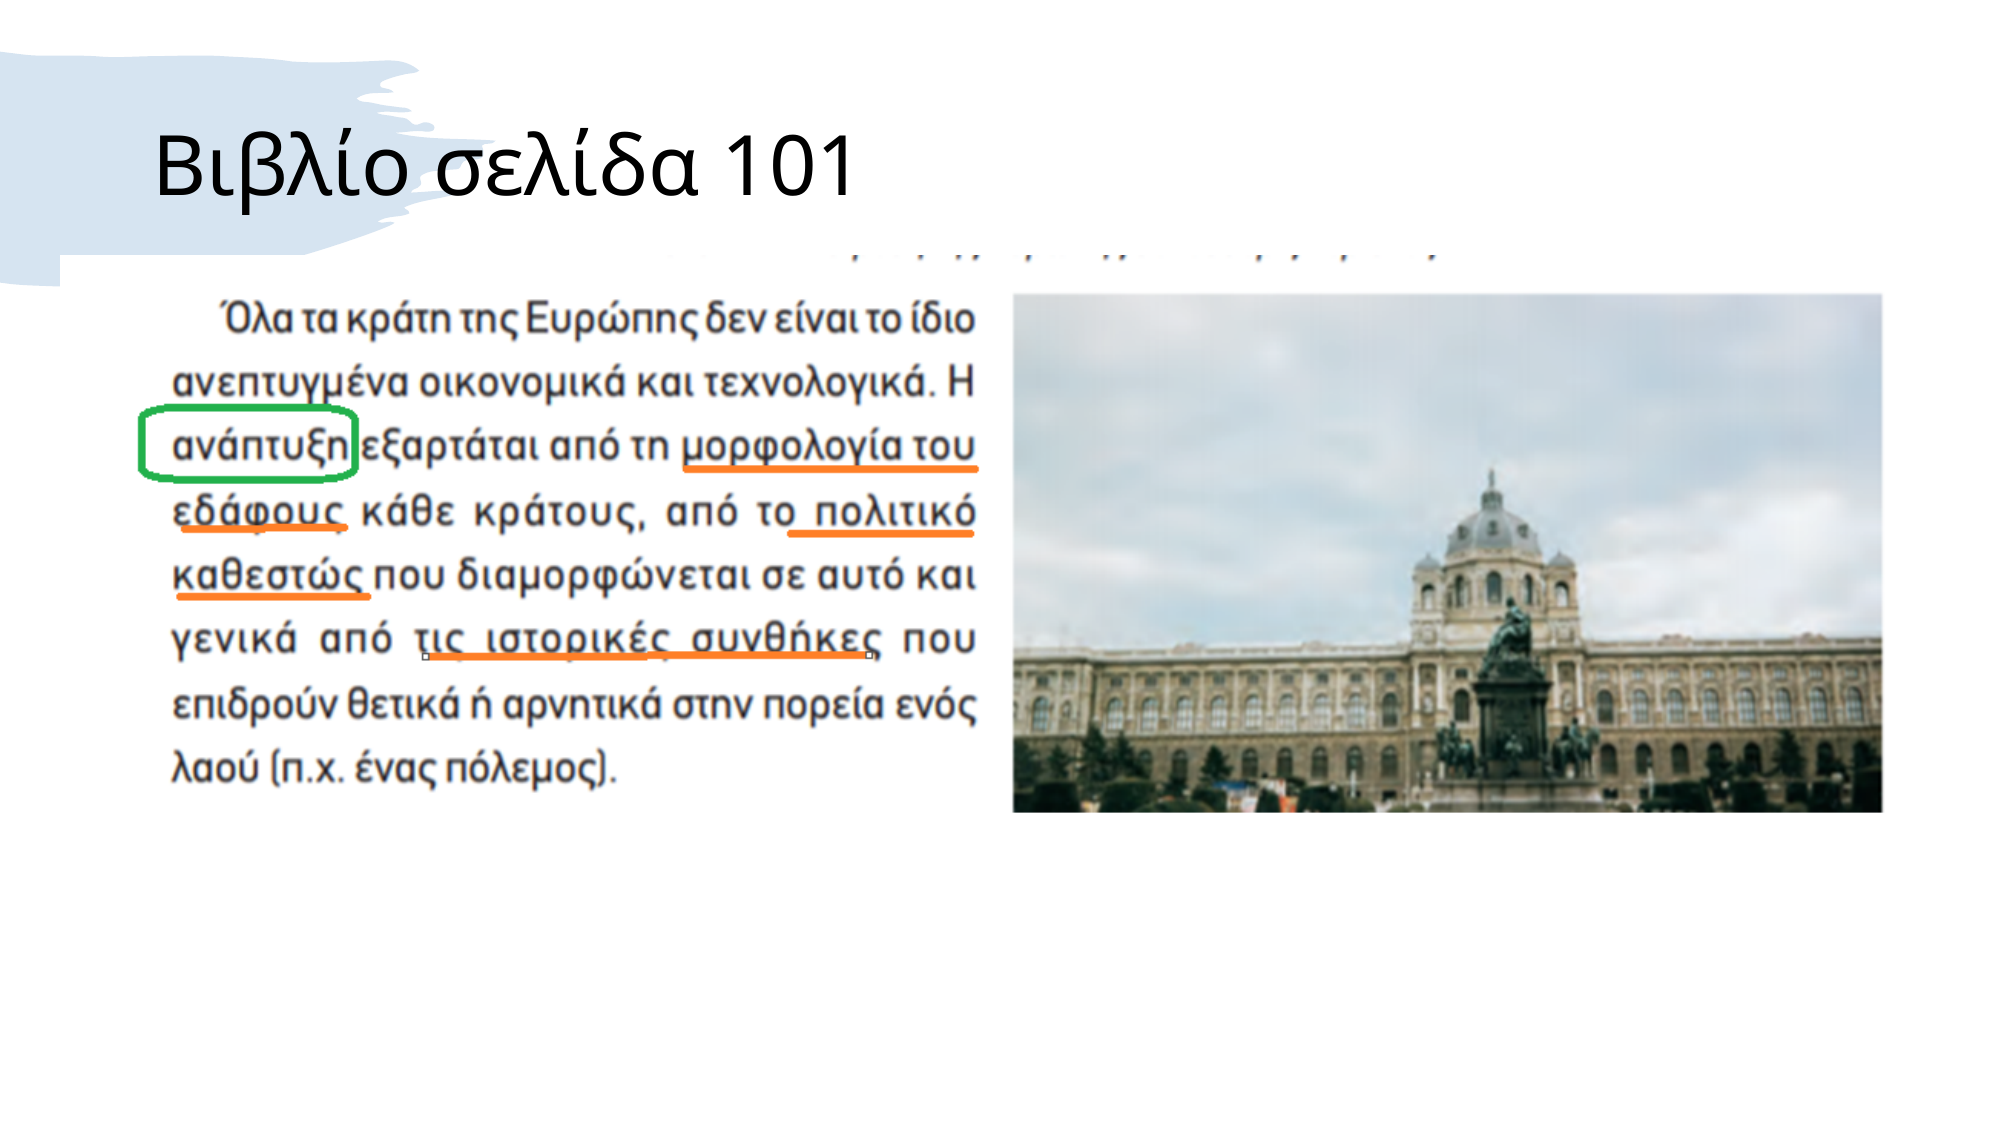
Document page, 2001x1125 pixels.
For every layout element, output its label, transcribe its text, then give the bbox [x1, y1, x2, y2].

picture [60, 255, 1978, 919]
title Βιβλίο σελίδα 101 [137, 59, 1863, 255]
